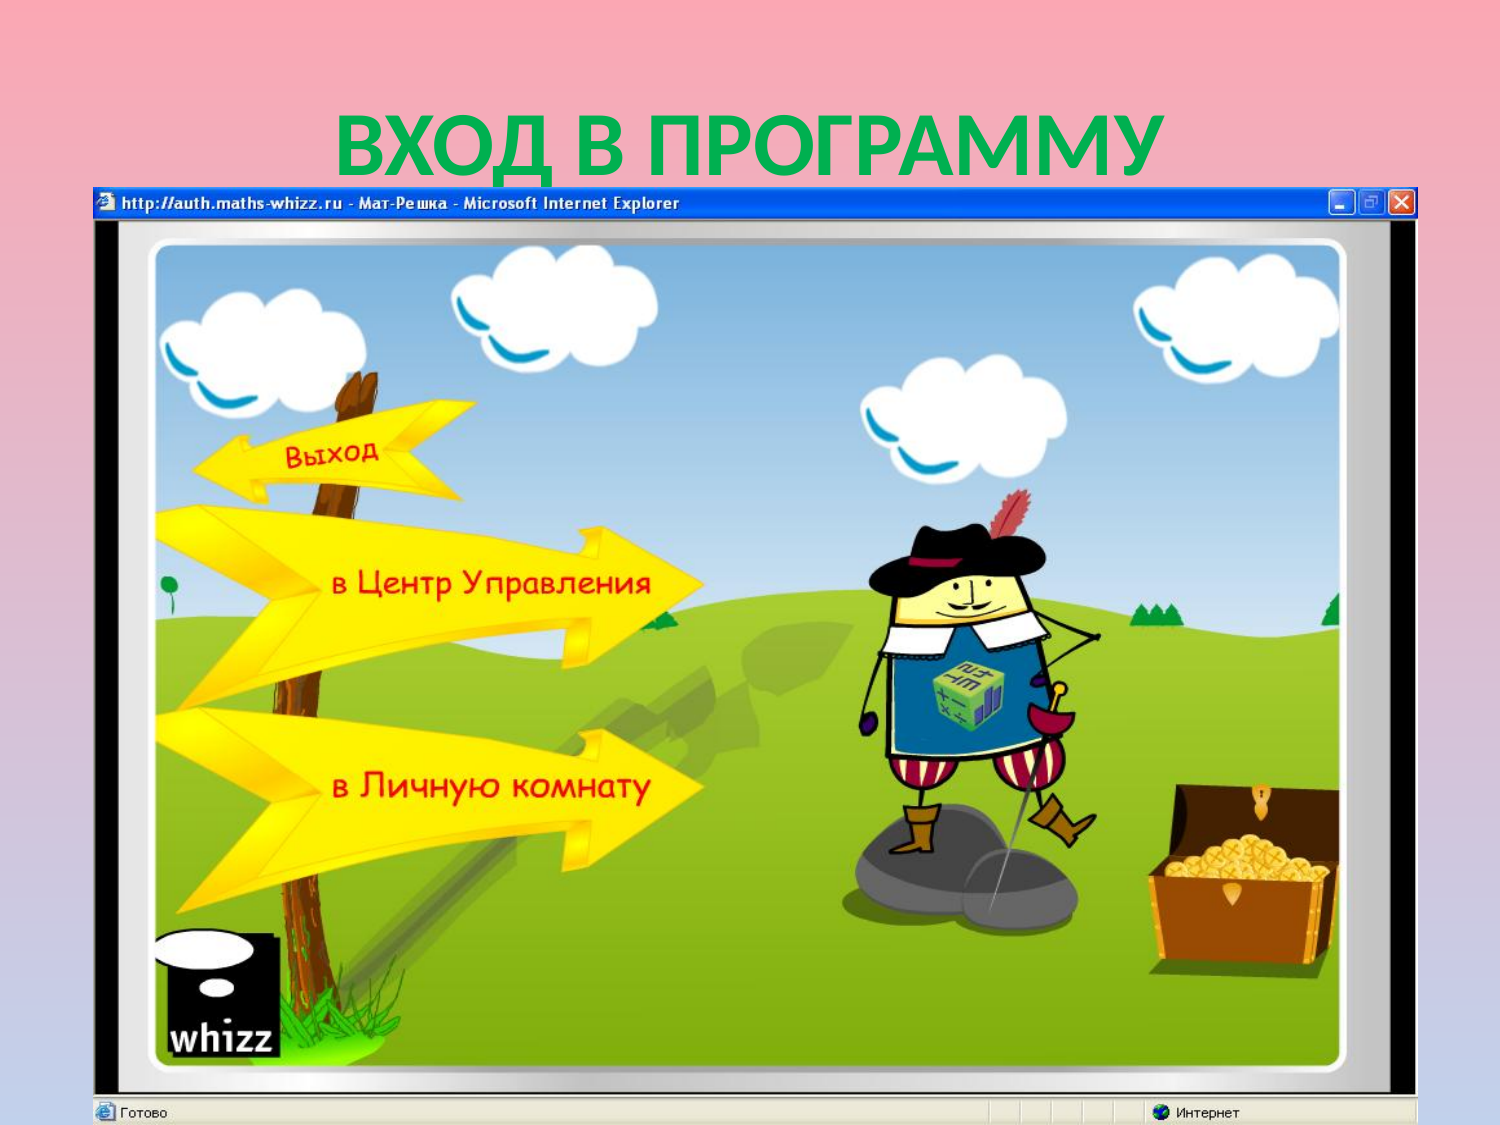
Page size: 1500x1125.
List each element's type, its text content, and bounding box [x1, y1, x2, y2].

title ВХОД В ПРОГРАММУ [74, 44, 1426, 233]
picture [93, 187, 1419, 1125]
